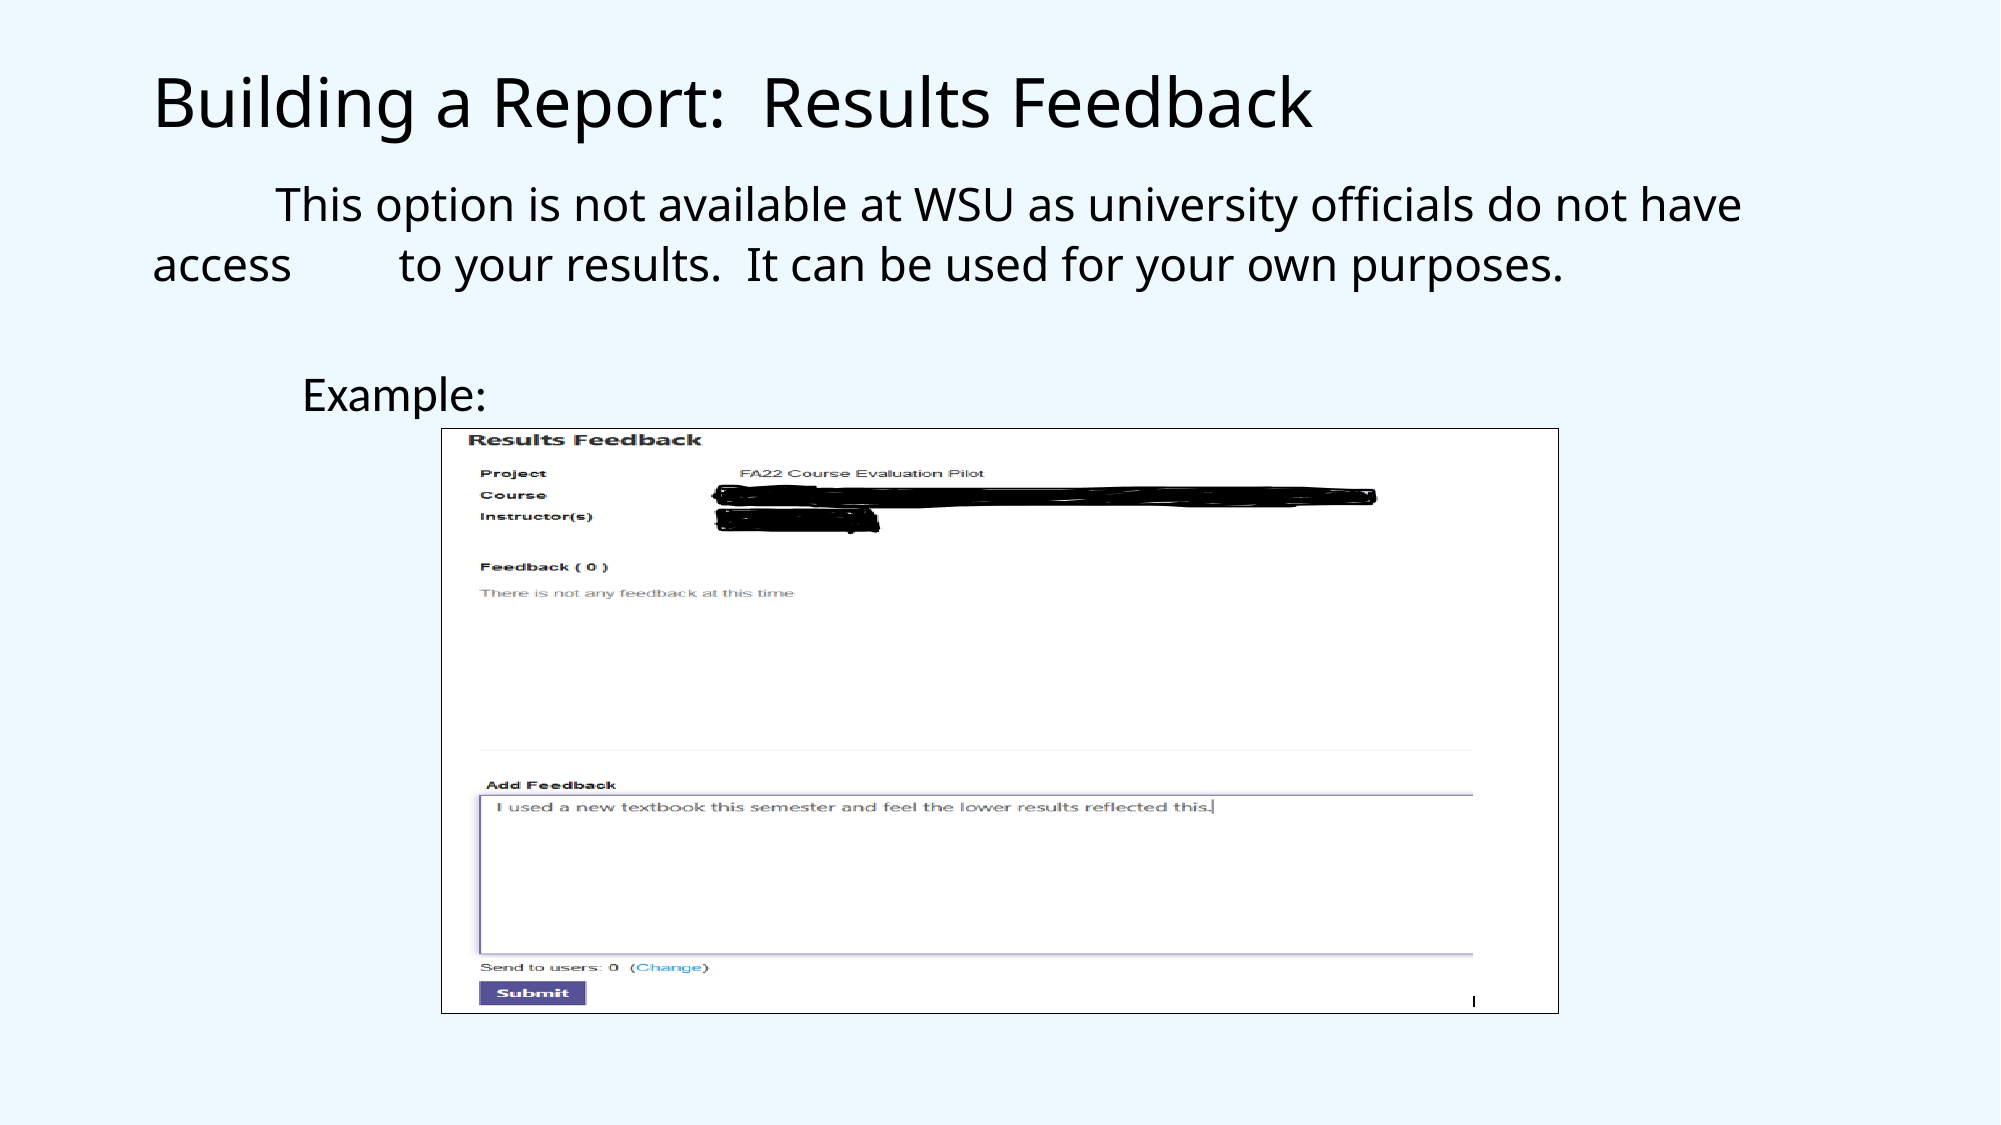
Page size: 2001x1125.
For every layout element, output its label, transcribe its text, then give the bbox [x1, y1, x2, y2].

picture [441, 428, 1559, 1014]
title Building a Report: Results Feedback This option is not available at WSU as university officials do not have access to your results. It can be used for your own purposes. [137, 59, 1863, 300]
list Example: [137, 354, 1863, 1014]
